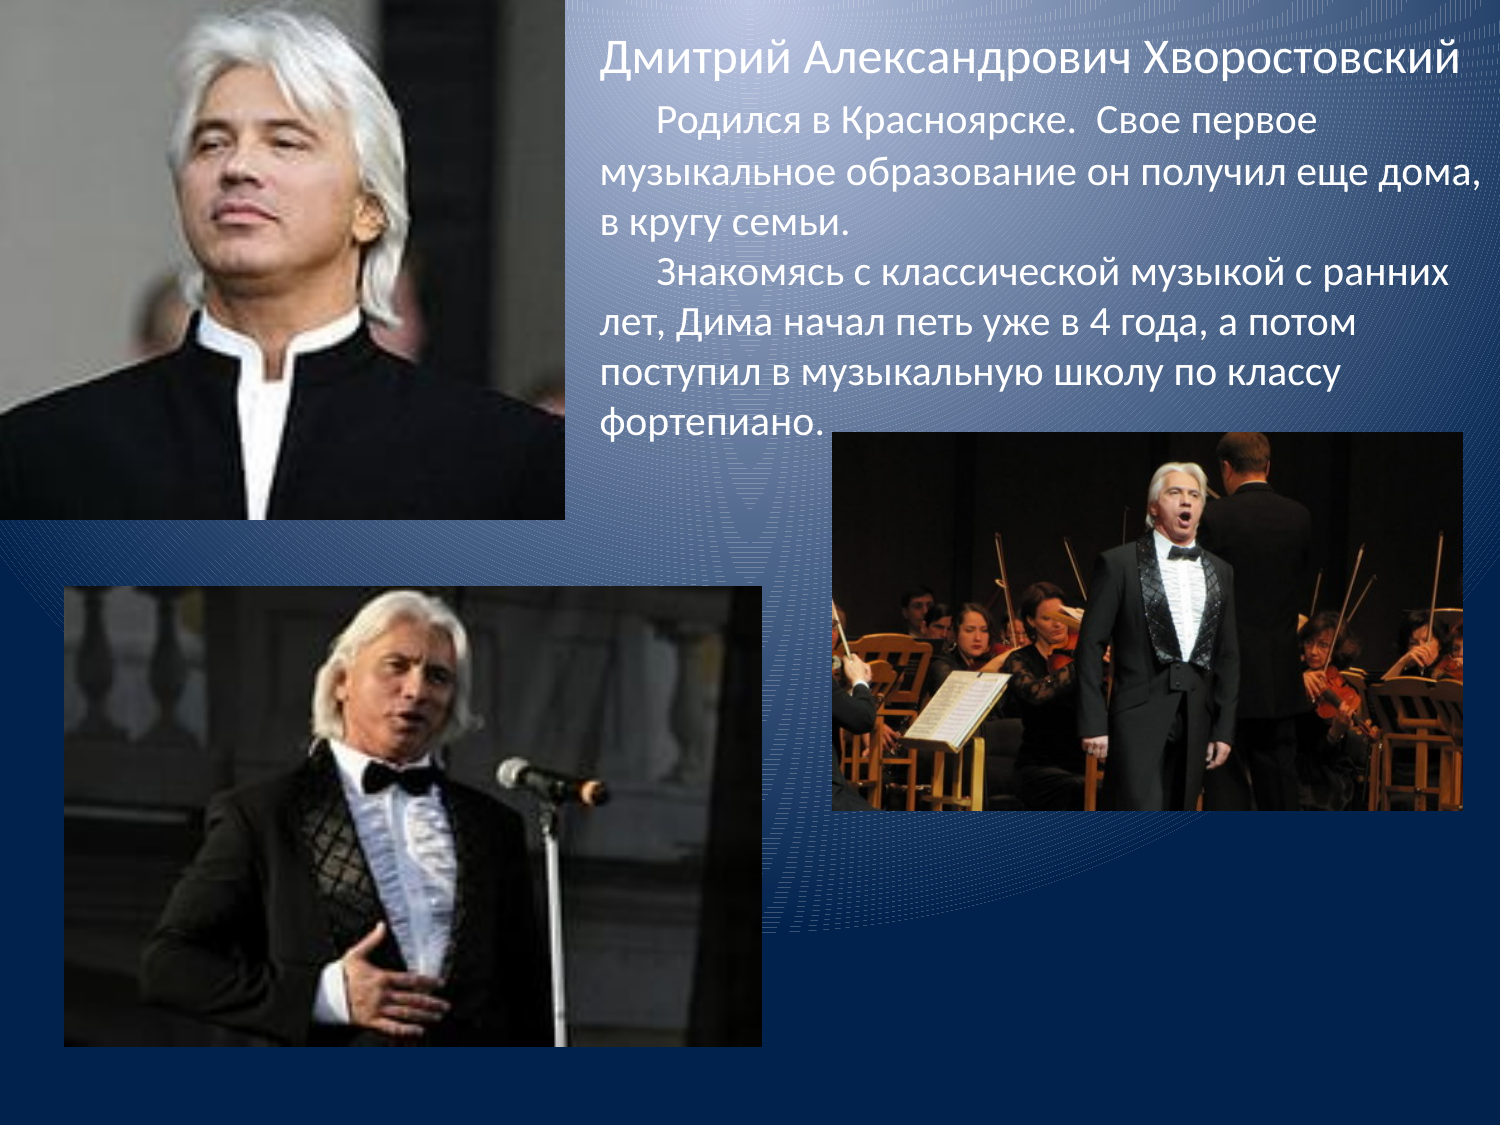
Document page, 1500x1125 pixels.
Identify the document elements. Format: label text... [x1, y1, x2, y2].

title Дмитрий Александрович Хворостовский Родился в Красноярске. Свое первое музыкальное образование он получил еще дома, в кругу семьи. Знакомясь с классической музыкой с ранних лет, Дима начал петь уже в 4 года, а потом поступил в музыкальную школу по классу фортепиано. [584, 0, 1500, 468]
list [0, 0, 565, 520]
picture [832, 432, 1463, 811]
picture [64, 585, 763, 1047]
